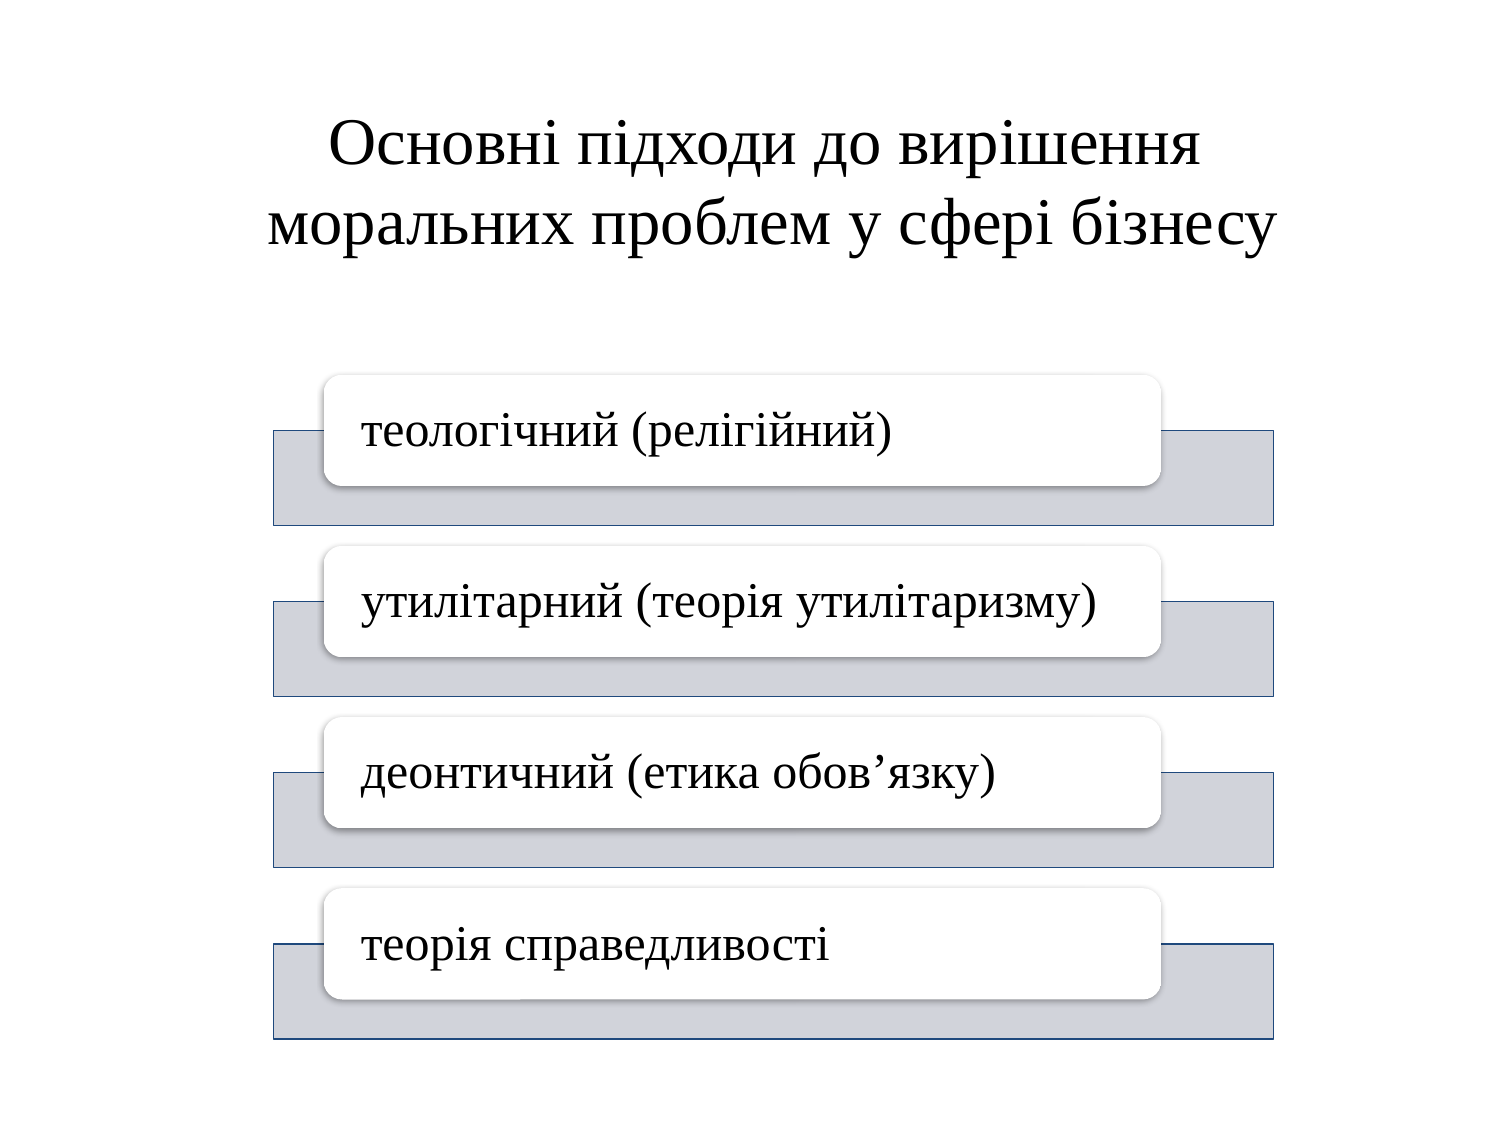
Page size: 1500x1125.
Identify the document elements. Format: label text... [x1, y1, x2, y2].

text_box Основні підходи до вирішення моральних проблем у сфері бізнесу [171, 90, 1376, 265]
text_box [273, 373, 1274, 1041]
